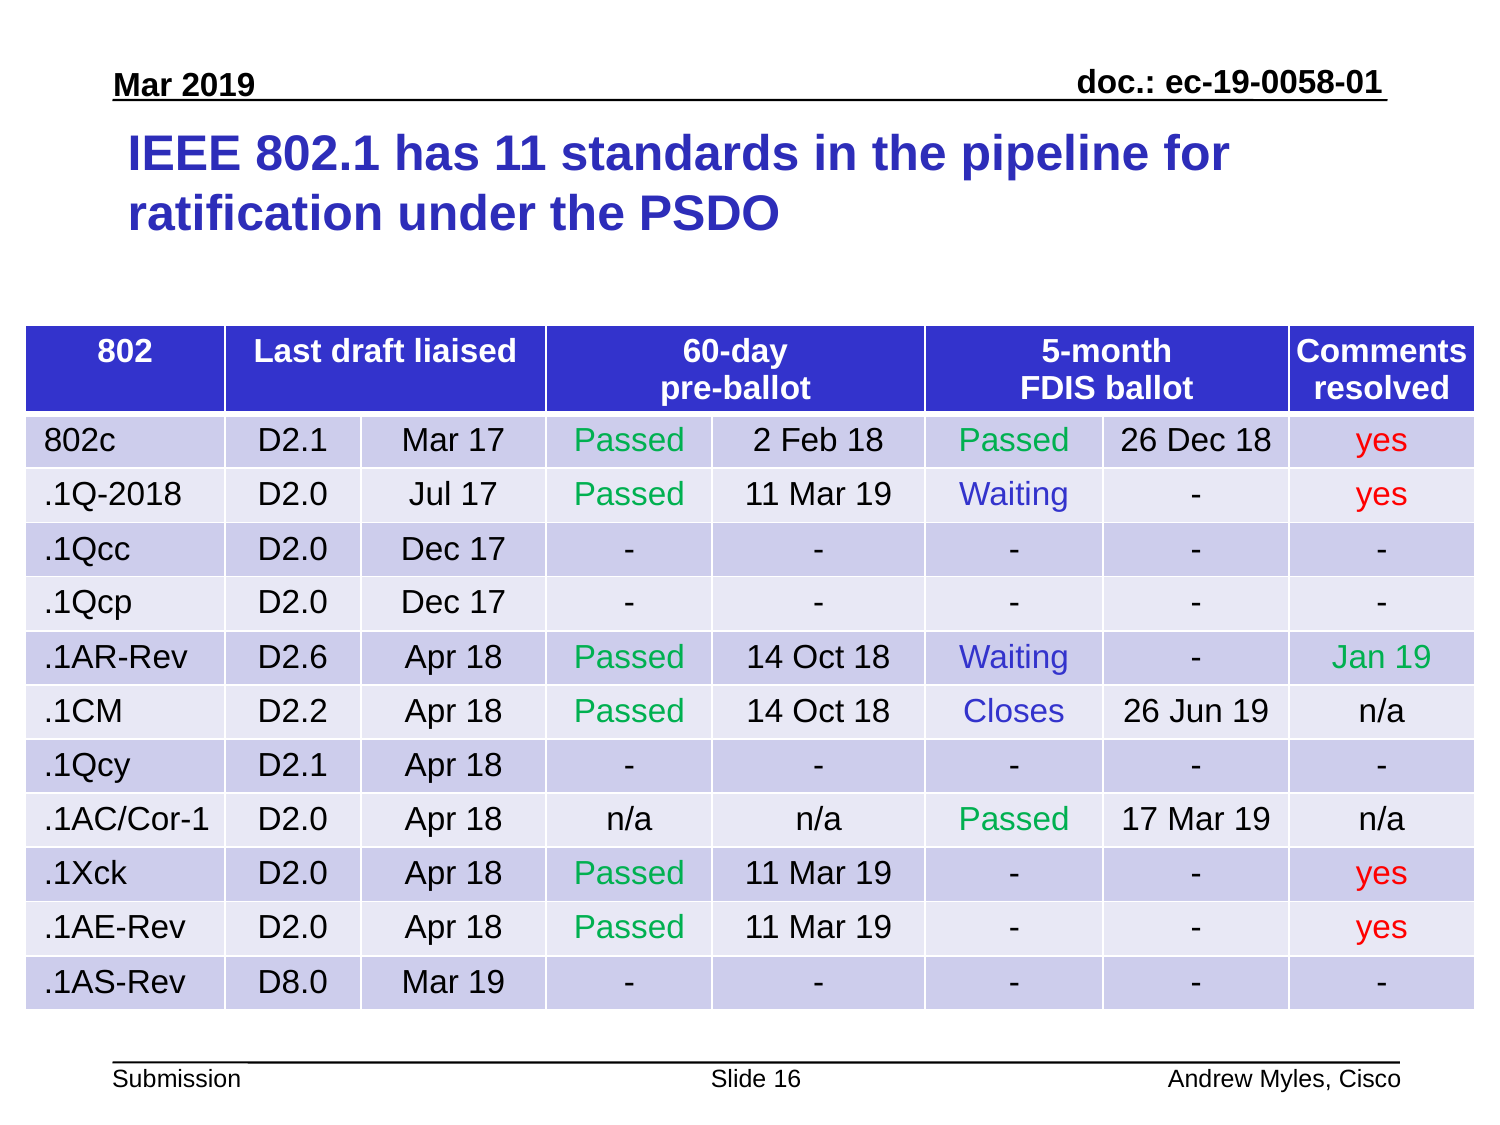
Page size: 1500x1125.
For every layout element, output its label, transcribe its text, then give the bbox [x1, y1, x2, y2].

table_cell - [1104, 848, 1288, 901]
table_cell - [547, 740, 711, 792]
table_cell 802c [26, 417, 224, 467]
table_cell Jul 17 [362, 469, 545, 522]
table_cell D8.0 [226, 957, 360, 1009]
table_cell .1Xck [26, 848, 224, 901]
table_header Comments resolved [1290, 326, 1474, 411]
table_cell Passed [926, 794, 1102, 846]
table_header 802 [26, 326, 224, 411]
table_cell 26 Jun 19 [1104, 686, 1288, 738]
table_cell Passed [547, 902, 711, 955]
table_cell - [1104, 902, 1288, 955]
table_cell D2.0 [226, 469, 360, 522]
table_cell - [1290, 740, 1474, 792]
table_cell n/a [713, 794, 924, 846]
table_cell D2.0 [226, 848, 360, 901]
table_cell Passed [547, 686, 711, 738]
table_cell - [713, 577, 924, 630]
table_cell .1Qcc [26, 523, 224, 576]
table_cell yes [1290, 848, 1474, 901]
table_cell 11 Mar 19 [713, 902, 924, 955]
table_cell Mar 17 [362, 417, 545, 467]
table_cell 17 Mar 19 [1104, 794, 1288, 846]
table_cell Passed [926, 417, 1102, 467]
table_cell yes [1290, 417, 1474, 467]
table_cell - [1104, 740, 1288, 792]
table_cell 11 Mar 19 [713, 848, 924, 901]
table_cell - [1104, 523, 1288, 576]
table_cell Jan 19 [1290, 632, 1474, 684]
table_cell - [547, 523, 711, 576]
table_cell D2.6 [226, 632, 360, 684]
table_cell - [1104, 469, 1288, 522]
title IEEE 802.1 has 11 standards in the pipeline for ratification under the PSDO [112, 112, 1388, 288]
table_cell Closes [926, 686, 1102, 738]
table_cell - [926, 740, 1102, 792]
table_header 60-day pre-ballot [547, 326, 924, 411]
table_cell - [1104, 577, 1288, 630]
table_cell - [713, 740, 924, 792]
table_cell D2.2 [226, 686, 360, 738]
table_cell - [1104, 957, 1288, 1009]
table_cell n/a [547, 794, 711, 846]
table_cell .1Qcp [26, 577, 224, 630]
table_cell yes [1290, 902, 1474, 955]
table_cell - [926, 523, 1102, 576]
table_cell Mar 19 [362, 957, 545, 1009]
table_cell - [713, 957, 924, 1009]
table_cell Passed [547, 848, 711, 901]
table_cell Apr 18 [362, 902, 545, 955]
table_cell Dec 17 [362, 577, 545, 630]
table_cell D2.1 [226, 417, 360, 467]
table_cell - [926, 577, 1102, 630]
table_cell n/a [1290, 686, 1474, 738]
table_cell 14 Oct 18 [713, 686, 924, 738]
table_cell .1AC/Cor-1 [26, 794, 224, 846]
table_cell - [1104, 632, 1288, 684]
table_cell D2.0 [226, 902, 360, 955]
table_cell - [713, 523, 924, 576]
table_cell .1Qcy [26, 740, 224, 792]
table_cell - [1290, 577, 1474, 630]
table_cell D2.0 [226, 523, 360, 576]
table_cell 11 Mar 19 [713, 469, 924, 522]
table_cell - [1290, 957, 1474, 1009]
table_header 5-month FDIS ballot [926, 326, 1288, 411]
table_cell - [926, 957, 1102, 1009]
table_cell Passed [547, 417, 711, 467]
table_cell 14 Oct 18 [713, 632, 924, 684]
table_cell D2.0 [226, 794, 360, 846]
table_cell - [547, 957, 711, 1009]
table_cell Apr 18 [362, 740, 545, 792]
table_cell Waiting [926, 632, 1102, 684]
table_cell Dec 17 [362, 523, 545, 576]
table_cell .1AS-Rev [26, 957, 224, 1009]
table_cell Waiting [926, 469, 1102, 522]
table_cell n/a [1290, 794, 1474, 846]
table_cell Passed [547, 469, 711, 522]
table_cell D2.1 [226, 740, 360, 792]
table_cell .1CM [26, 686, 224, 738]
table_cell .1AR-Rev [26, 632, 224, 684]
table_cell Apr 18 [362, 686, 545, 738]
table_cell .1Q-2018 [26, 469, 224, 522]
table_cell D2.0 [226, 577, 360, 630]
slide_number Slide 16 [709, 1061, 803, 1093]
table_header Last draft liaised [226, 326, 545, 411]
table_cell 26 Dec 18 [1104, 417, 1288, 467]
table_cell - [926, 902, 1102, 955]
table_cell - [547, 577, 711, 630]
footer Andrew Myles, Cisco [1135, 1061, 1402, 1093]
table_cell Apr 18 [362, 632, 545, 684]
table_cell - [1290, 523, 1474, 576]
table_cell Apr 18 [362, 848, 545, 901]
table_cell Passed [547, 632, 711, 684]
table_cell - [926, 848, 1102, 901]
table_cell Apr 18 [362, 794, 545, 846]
table_cell 2 Feb 18 [713, 417, 924, 467]
table_cell .1AE-Rev [26, 902, 224, 955]
table_cell yes [1290, 469, 1474, 522]
